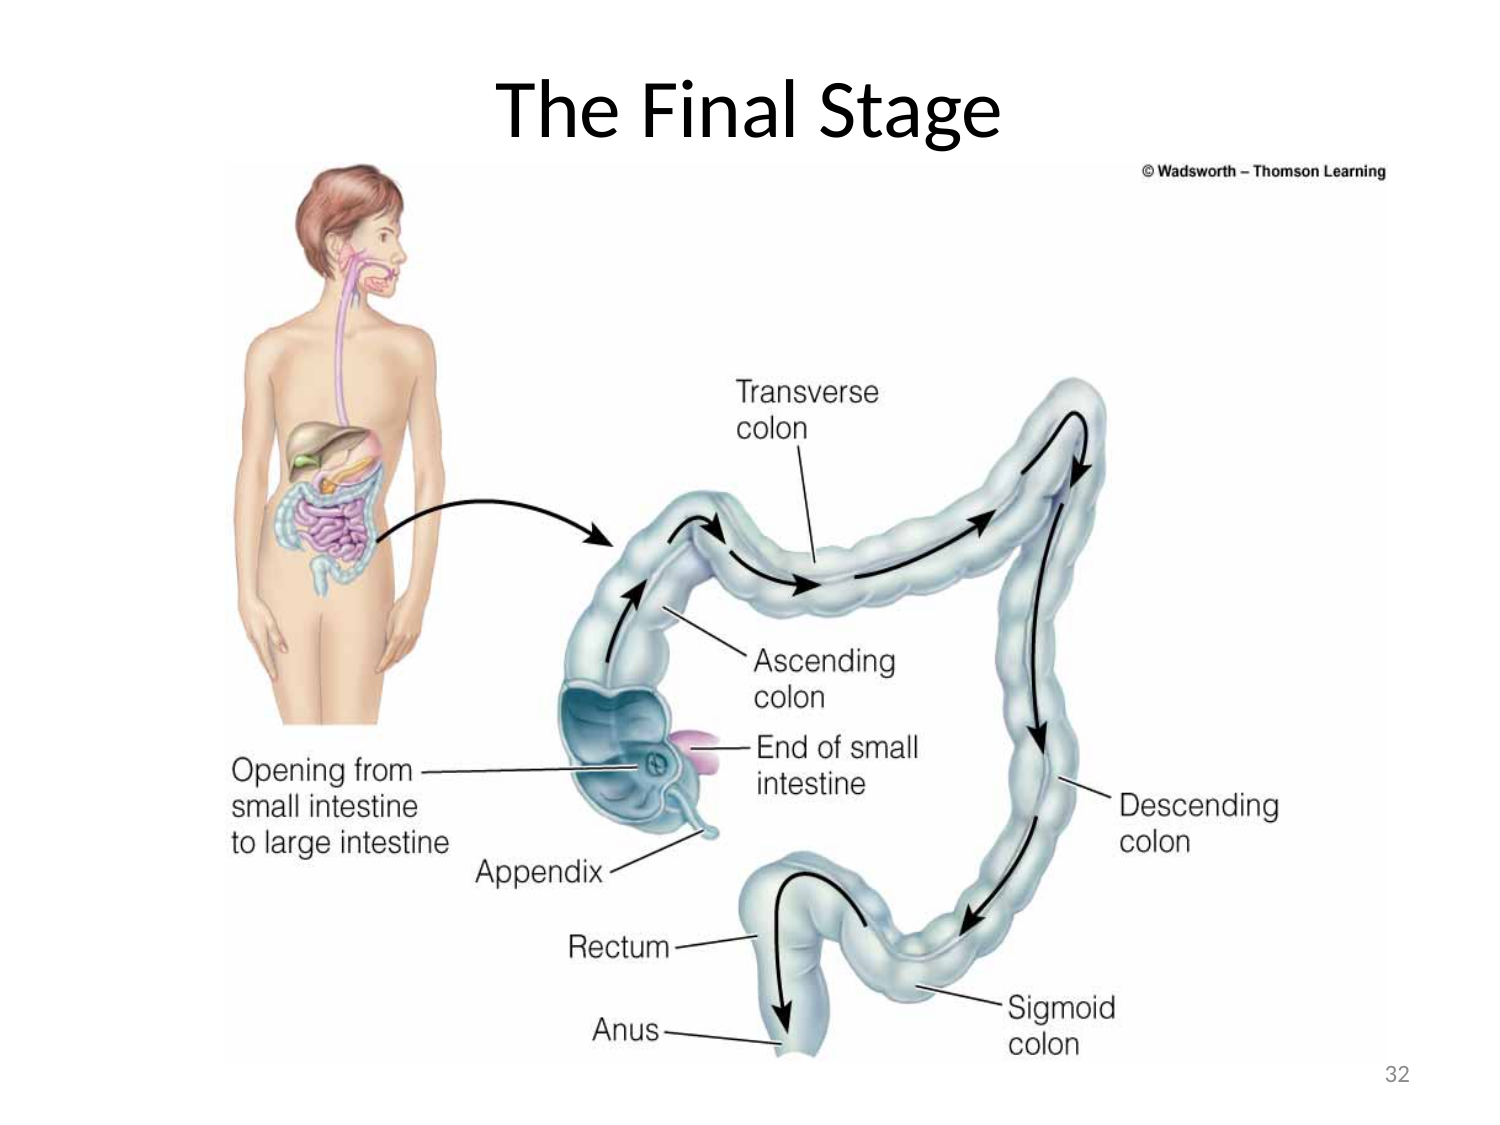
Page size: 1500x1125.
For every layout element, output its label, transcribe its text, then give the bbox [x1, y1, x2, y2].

slide_number 32 [1074, 1042, 1425, 1103]
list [224, 162, 1388, 1063]
title The Final Stage [75, 45, 1425, 163]
